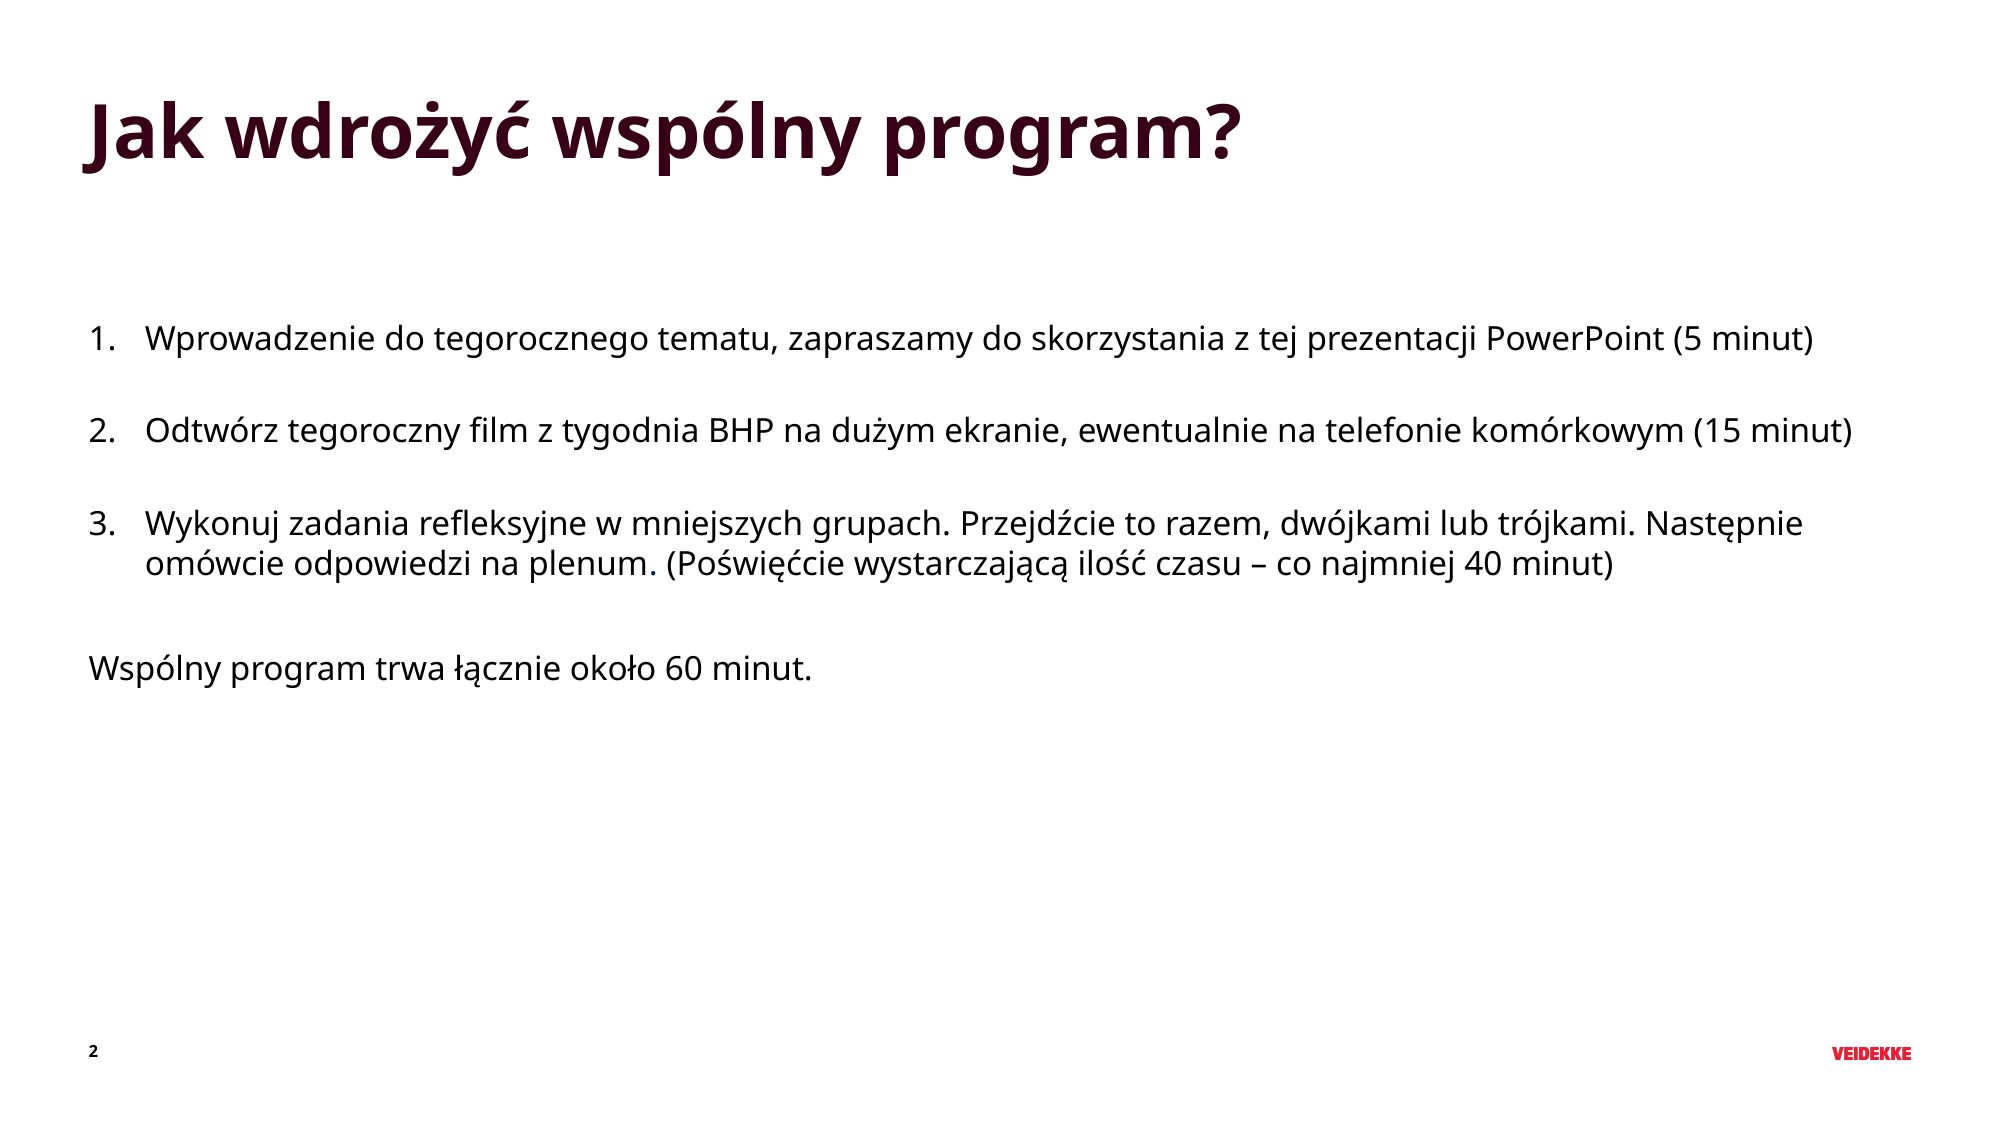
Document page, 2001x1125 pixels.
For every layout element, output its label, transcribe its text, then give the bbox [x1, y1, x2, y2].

picture [1832, 1047, 1911, 1060]
slide_number 2 [88, 1034, 130, 1065]
list Wprowadzenie do tegorocznego tematu, zapraszamy do skorzystania z tej prezentacji PowerPoint (5 minut) Odtwórz tegoroczny film z tygodnia BHP na dużym ekranie, ewentualnie na telefonie komórkowym (15 minut) Wykonuj zadania refleksyjne w mniejszych grupach. Przejdźcie to razem, dwójkami lub trójkami. Następnie omówcie odpowiedzi na plenum. (Poświęćcie wystarczającą ilość czasu – co najmniej 40 minut) Wspólny program trwa łącznie około 60 minut. [88, 317, 1912, 991]
title Jak wdrożyć wspólny program? [88, 90, 1912, 266]
